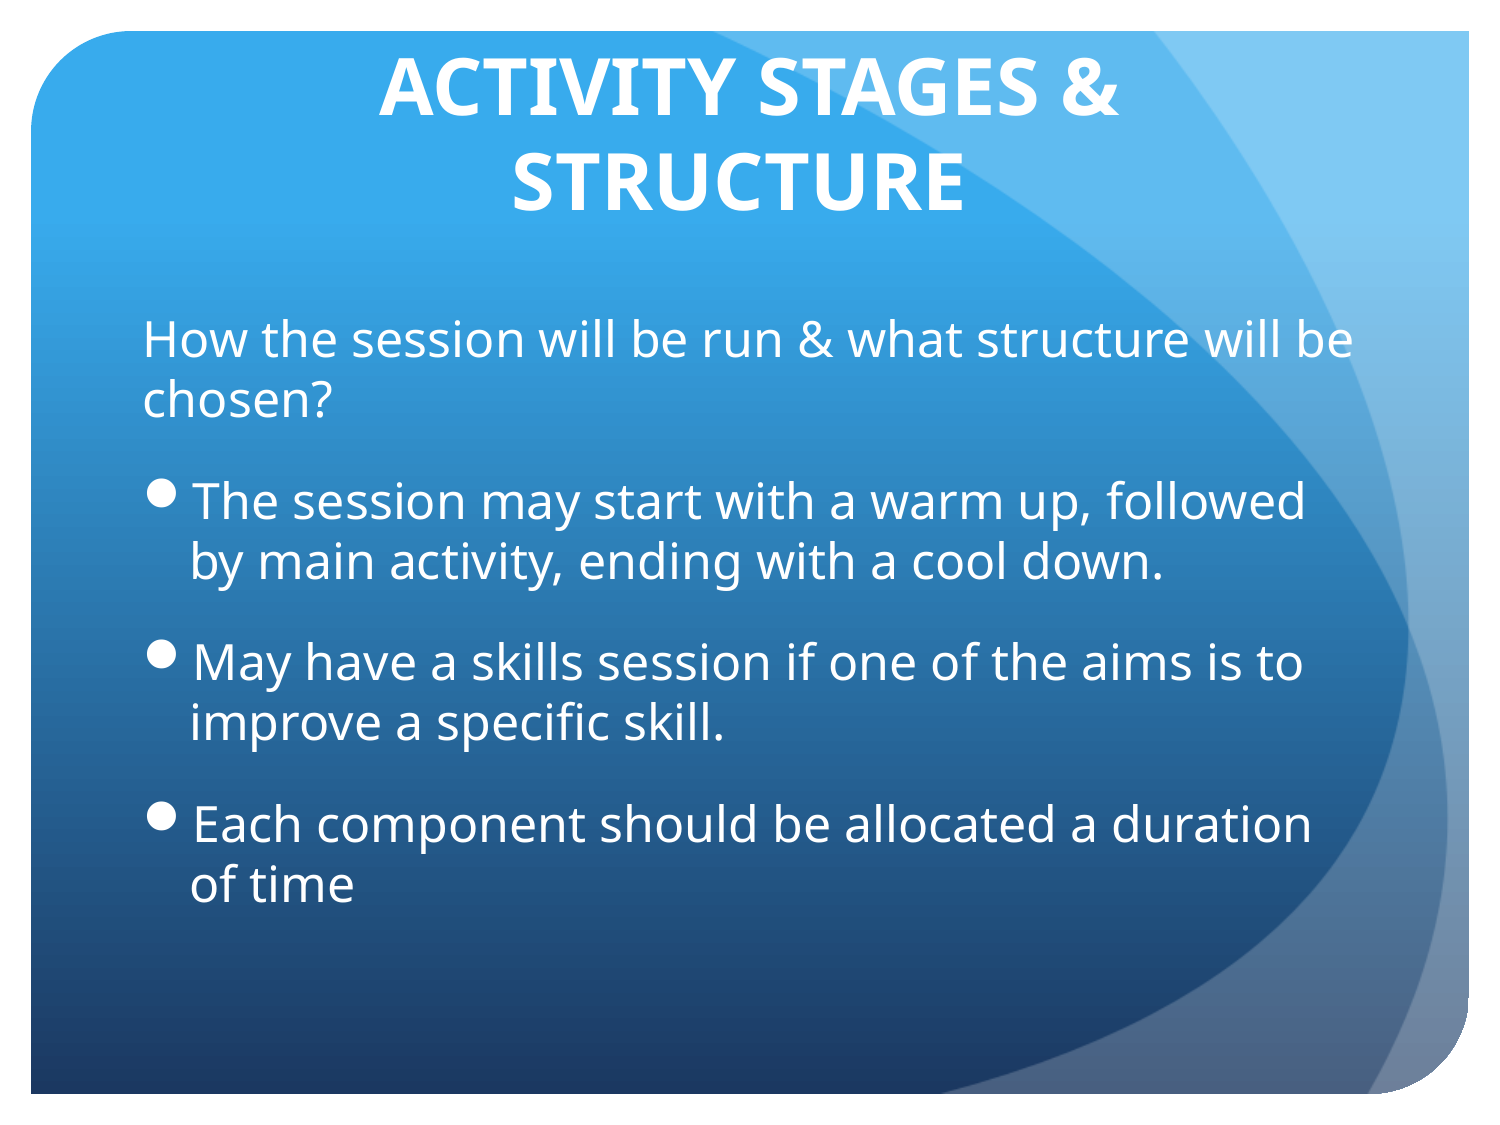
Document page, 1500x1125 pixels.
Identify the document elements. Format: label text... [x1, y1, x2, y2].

picture [24, 30, 1473, 1094]
title ACTIVITY STAGES & STRUCTURE [127, 62, 1372, 234]
list How the session will be run & what structure will be chosen? The session may start with a warm up, followed by main activity, ending with a cool down. May have a skills session if one of the aims is to improve a specific skill. Each component should be allocated a duration of time [127, 299, 1372, 991]
